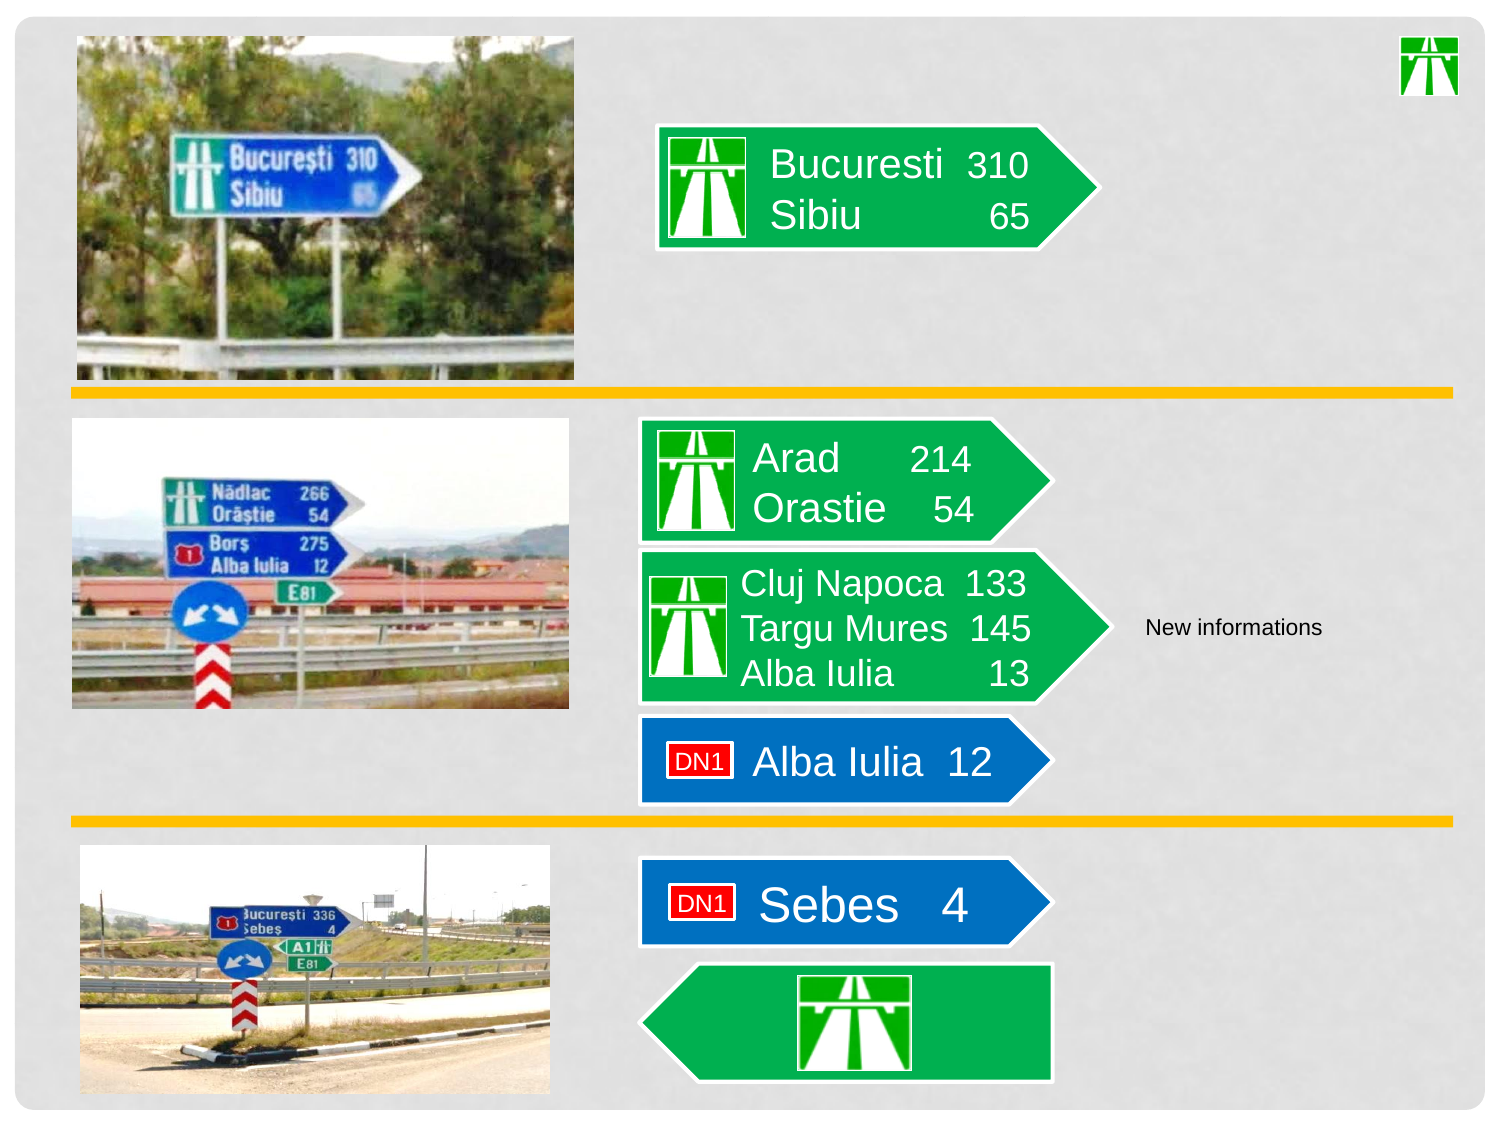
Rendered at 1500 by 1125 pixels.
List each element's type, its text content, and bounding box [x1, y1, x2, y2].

picture [649, 576, 728, 678]
text_box [69, 385, 1455, 401]
text_box New informations [1126, 610, 1343, 643]
picture [1399, 36, 1459, 97]
text_box [637, 961, 1055, 1084]
picture [72, 418, 569, 709]
picture [667, 136, 746, 238]
text_box Arad 214 Orastie 54 [638, 416, 1056, 545]
text_box Bucuresti 310 Sibiu 65 [655, 123, 1103, 252]
text_box Sebes 4 [638, 855, 1056, 949]
text_box DN1 [665, 740, 734, 780]
text_box Cluj Napoca 133 Targu Mures 145 Alba Iulia 13 [638, 547, 1115, 706]
text_box DN1 [668, 882, 737, 922]
text_box [69, 814, 1455, 830]
picture [76, 36, 574, 380]
text_box Alba Iulia 12 [638, 713, 1056, 807]
picture [657, 430, 735, 532]
picture [796, 975, 912, 1071]
picture [80, 845, 550, 1094]
